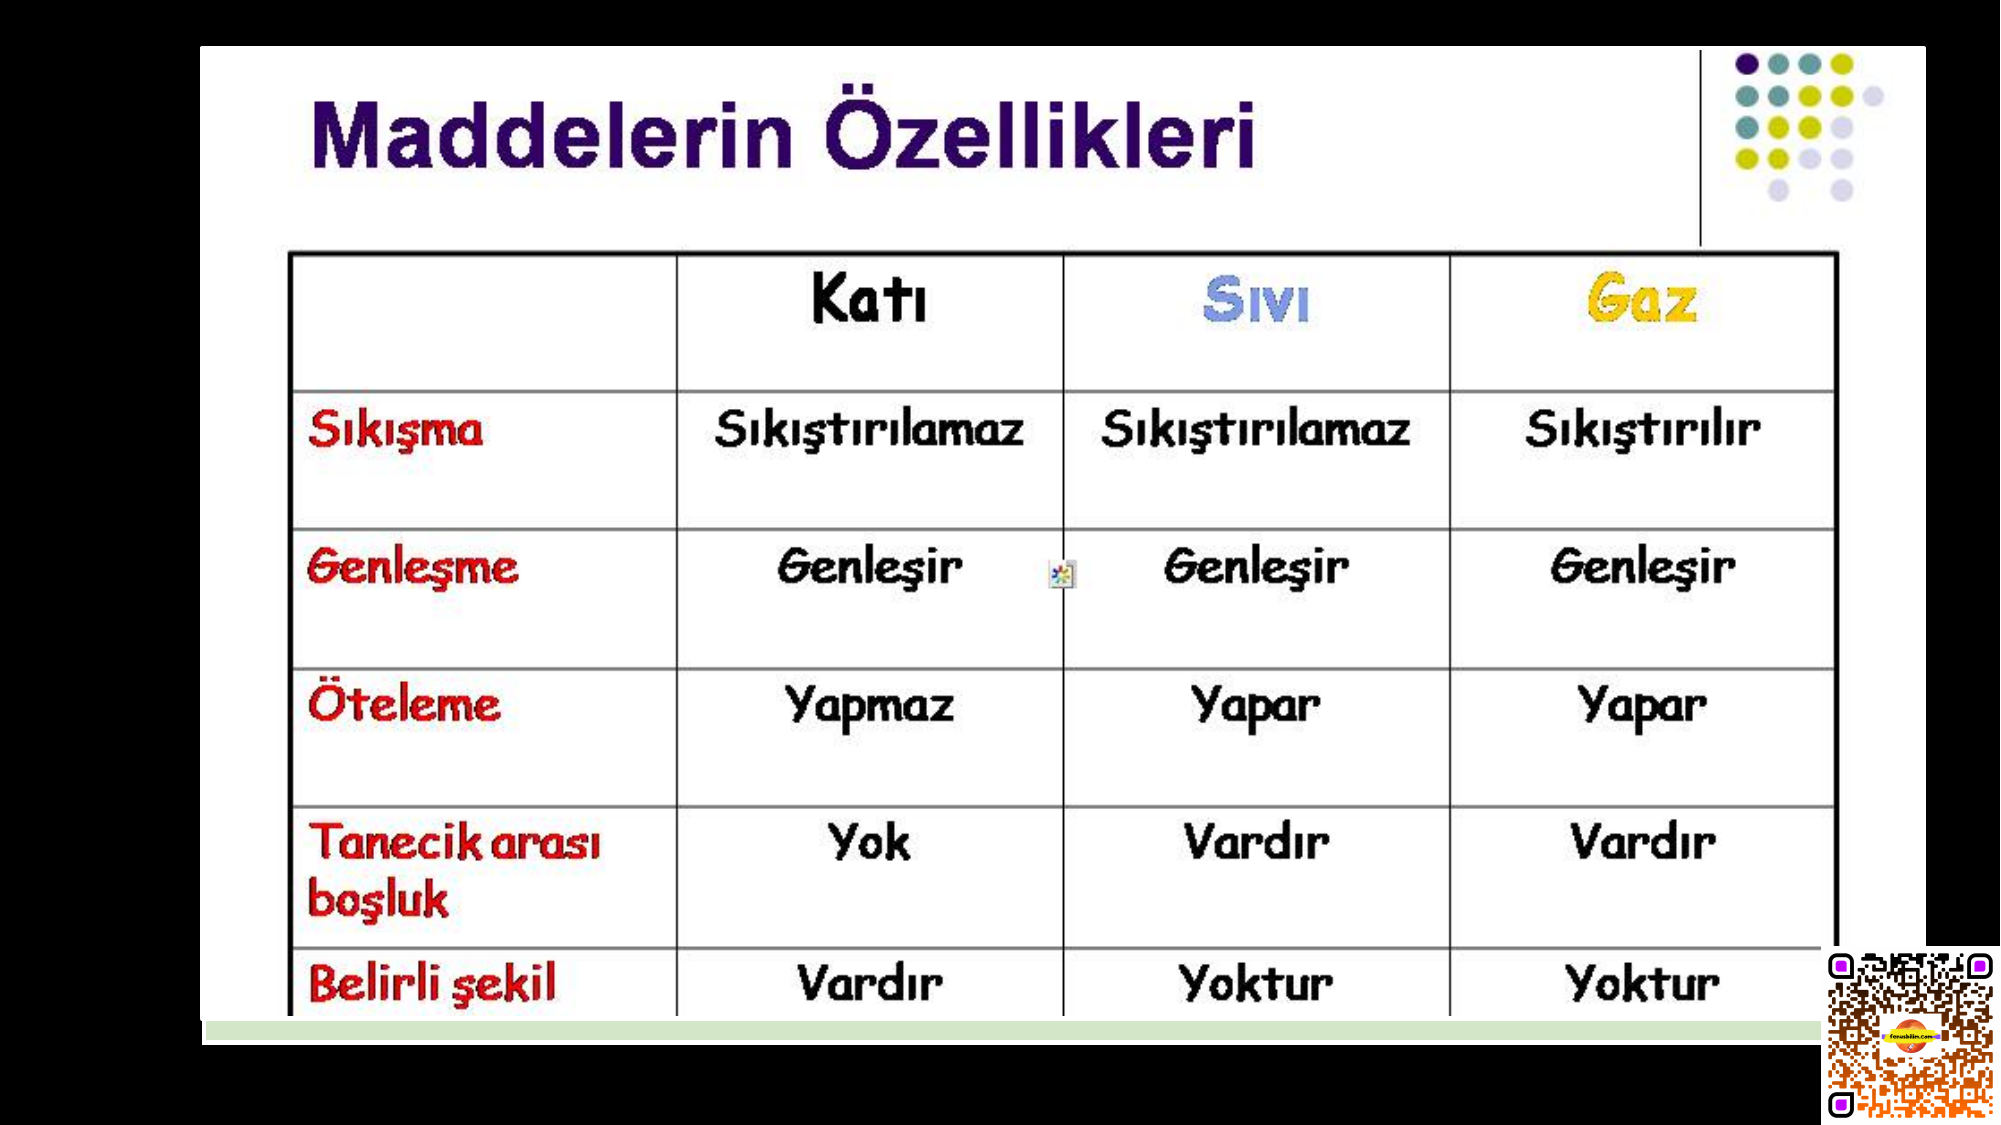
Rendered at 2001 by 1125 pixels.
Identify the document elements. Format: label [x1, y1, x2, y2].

text_box [203, 1021, 1821, 1044]
text_box [0, 0, 2000, 1125]
picture [204, 50, 2000, 1125]
